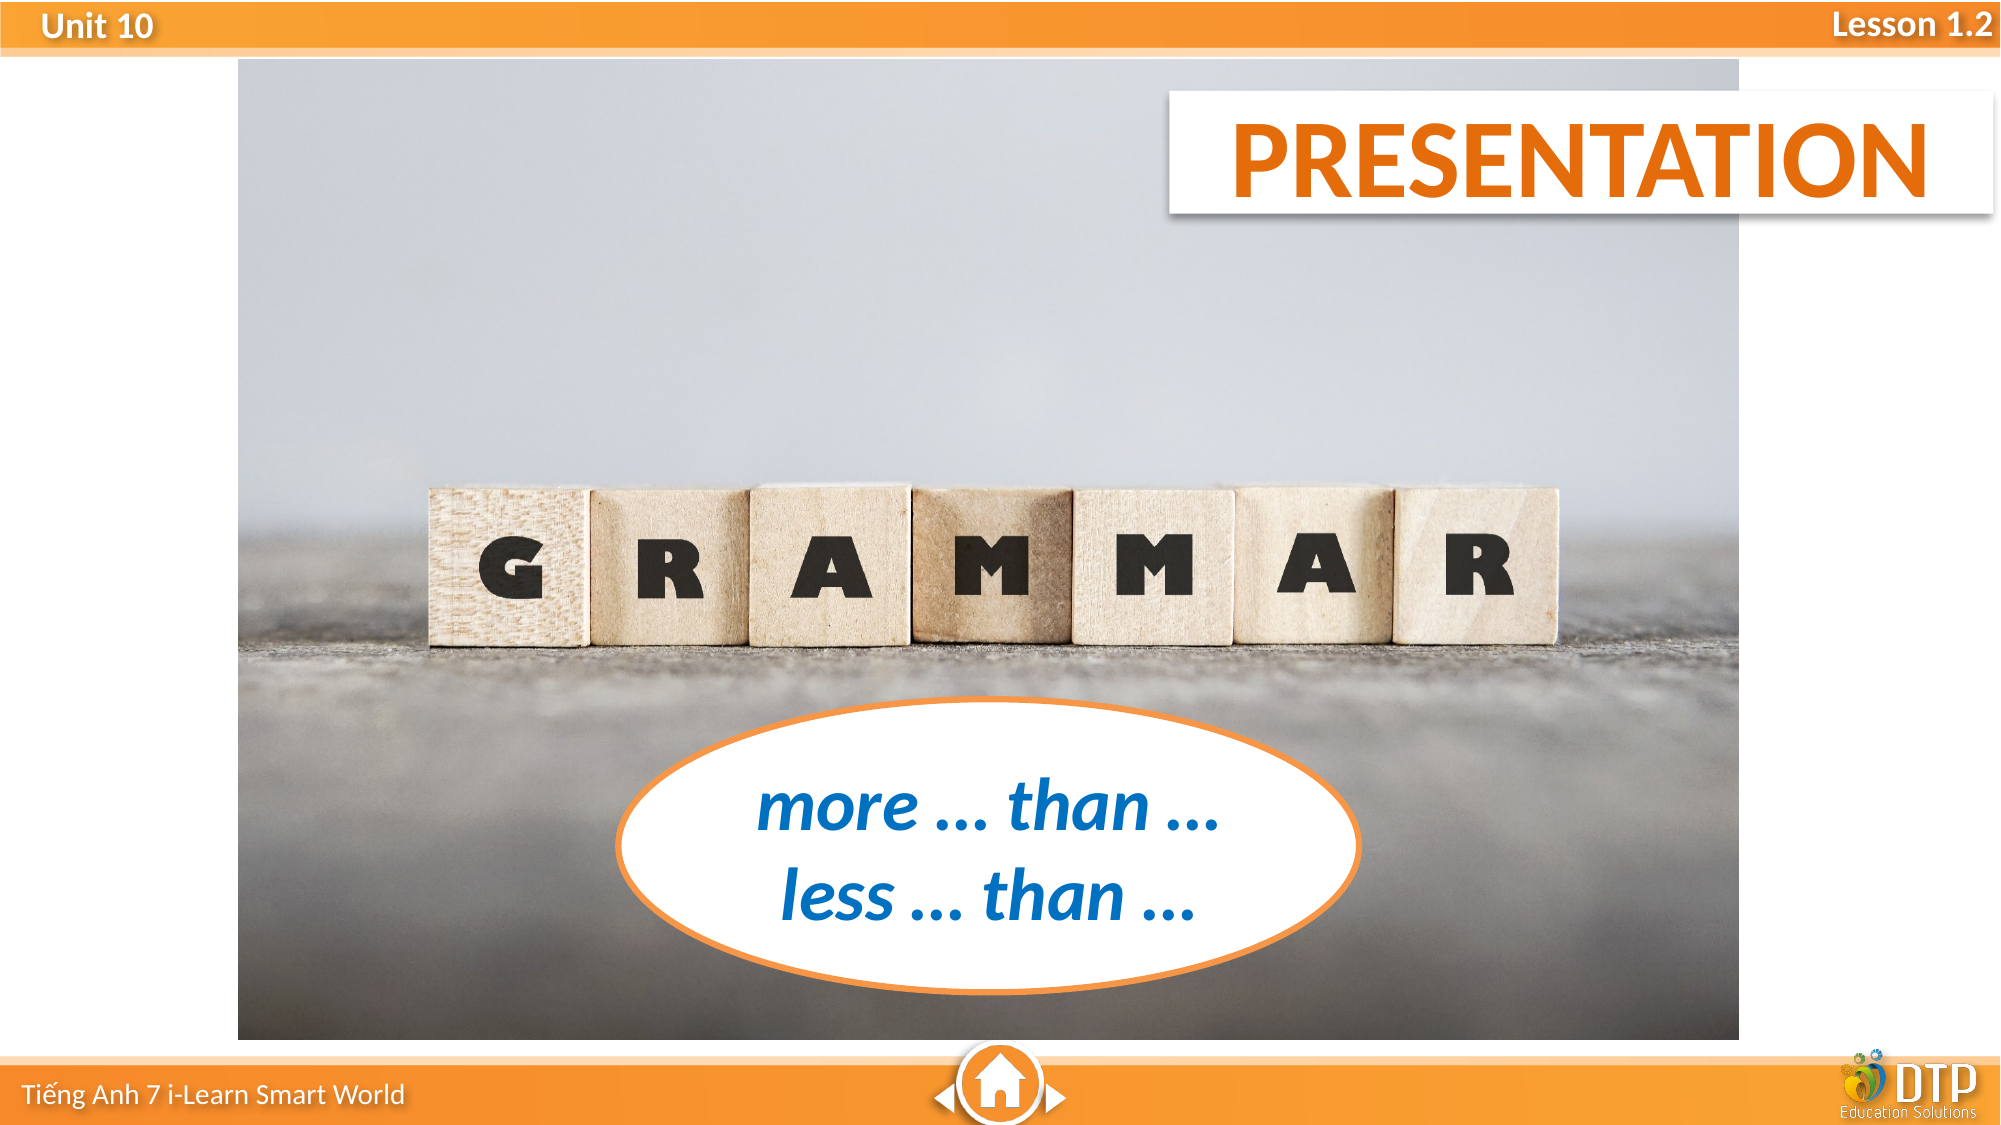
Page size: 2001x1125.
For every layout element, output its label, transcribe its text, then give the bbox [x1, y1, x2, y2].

picture [0, 2, 2001, 1125]
text_box PRESENTATION [1744, 90, 1994, 214]
